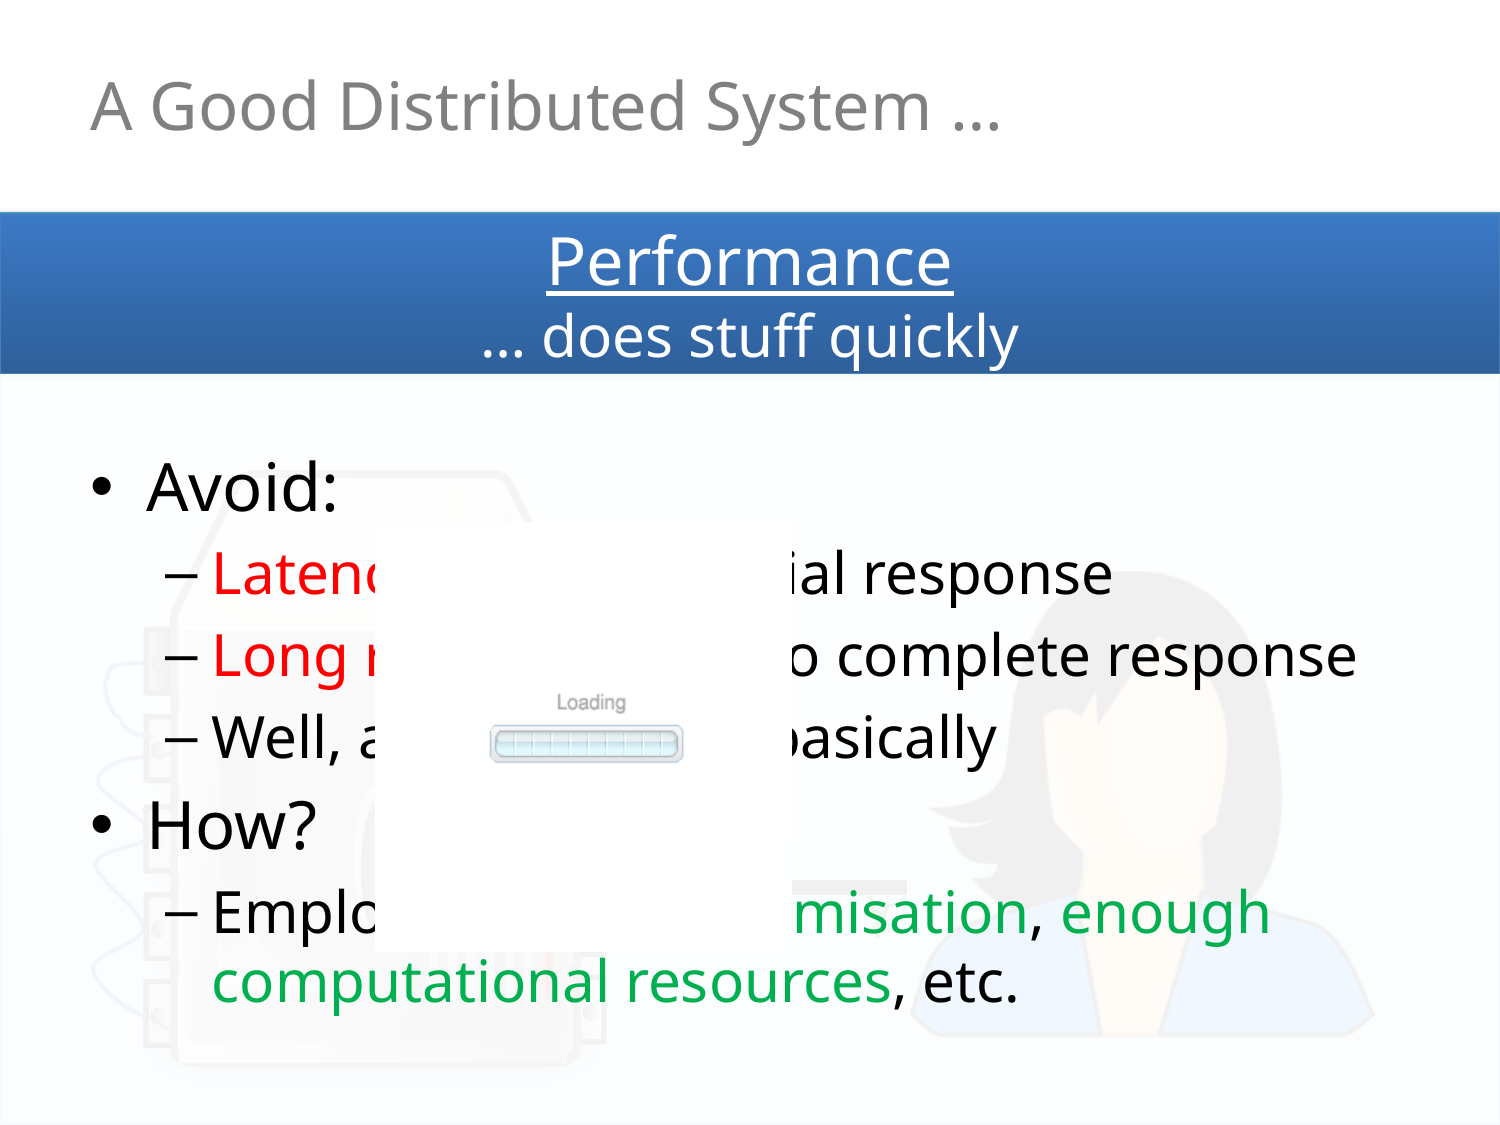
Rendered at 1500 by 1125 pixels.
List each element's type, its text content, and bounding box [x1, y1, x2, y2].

text_box Performance … does stuff quickly [0, 213, 1500, 372]
title 7. Transport cost is zero [684, 577, 1377, 1063]
title A Good Distributed System … [75, 45, 1425, 163]
list Avoid: Latency: Time for initial response Long runtime: Time to complete response Well, avoid basically How? Employ: network optimisation, enough computational resources, etc. [75, 437, 1450, 1063]
picture [69, 455, 1376, 1125]
text_box [0, 372, 1500, 1125]
